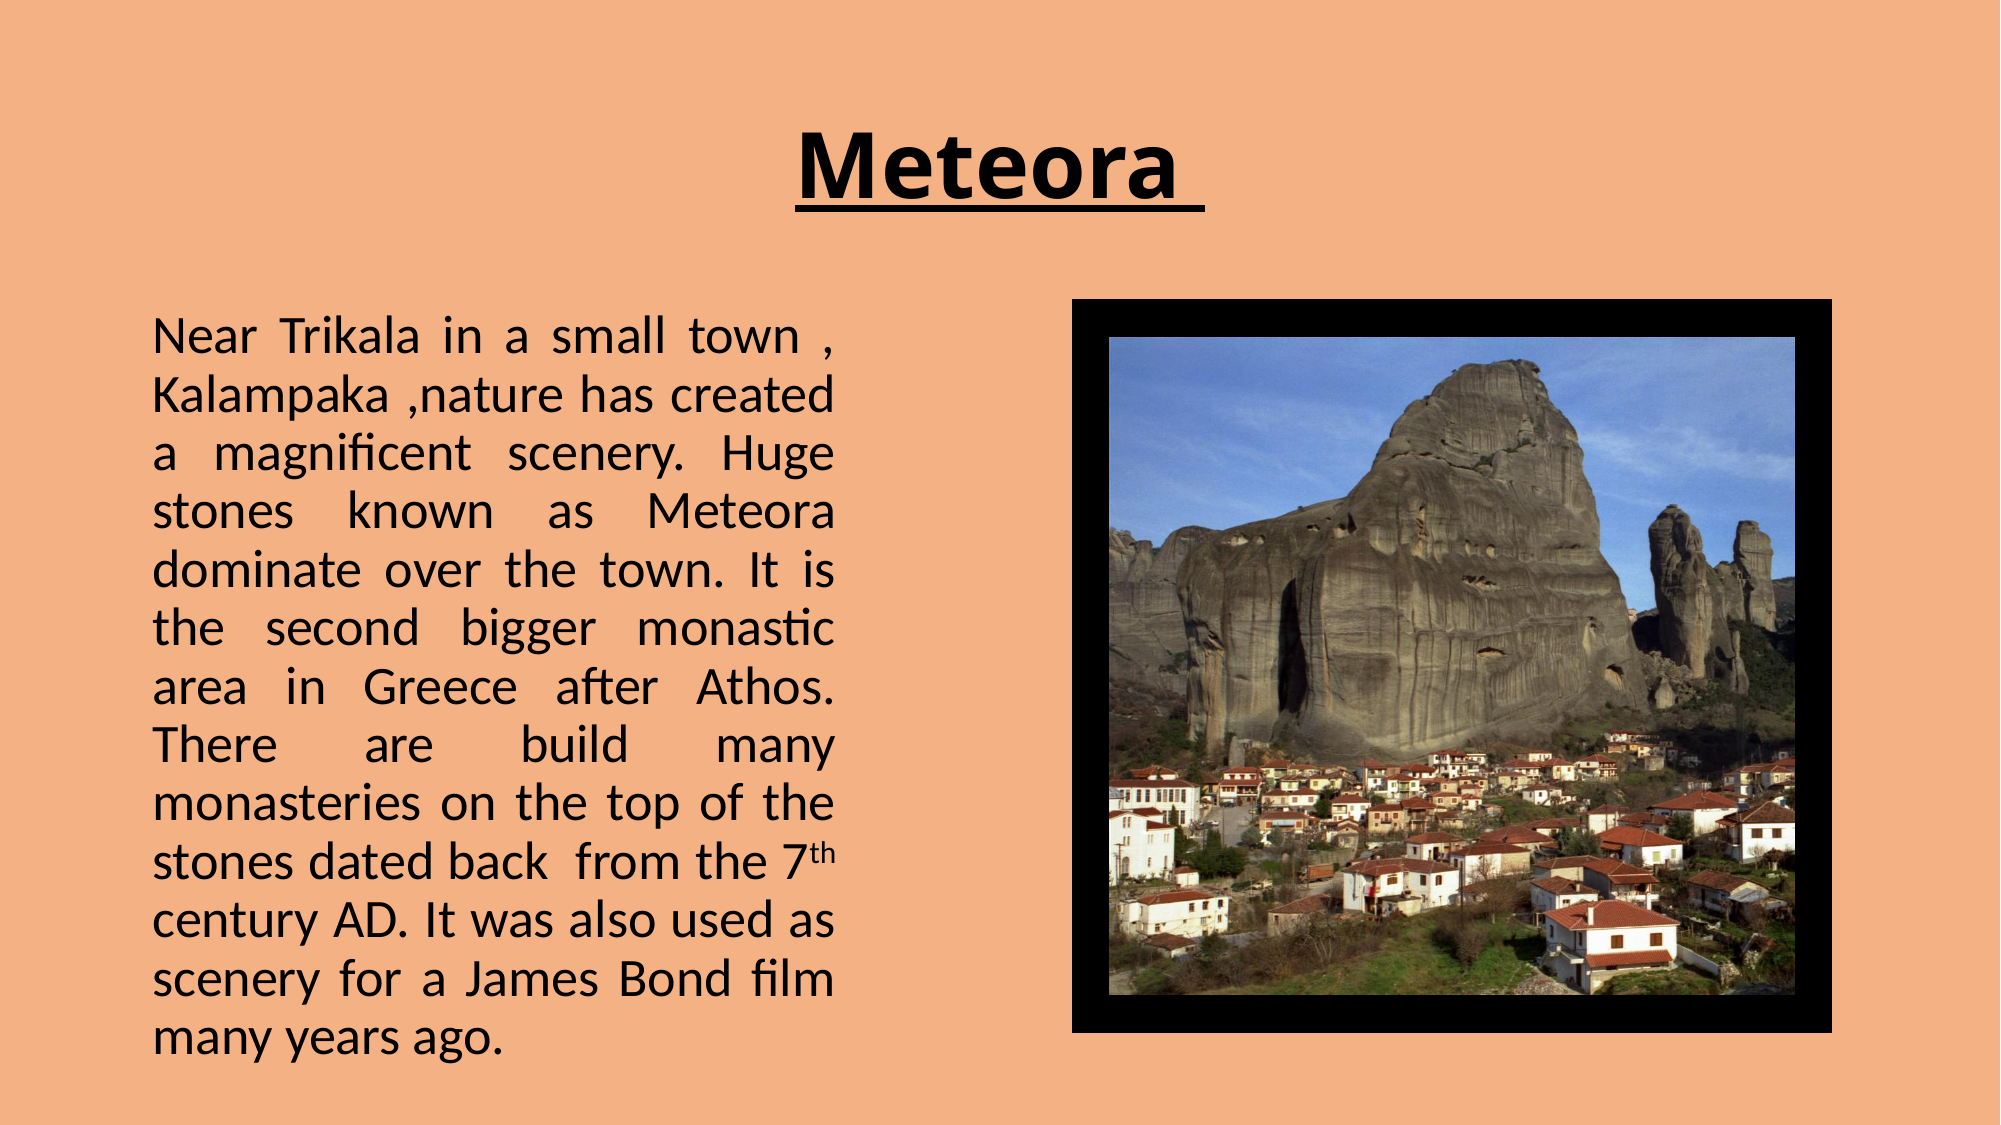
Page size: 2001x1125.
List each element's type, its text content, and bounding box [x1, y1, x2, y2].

list Near Trikala in a small town , Kalampaka ,nature has created a magnificent scenery. Huge stones known as Meteora dominate over the town. It is the second bigger monastic area in Greece after Athos. There are build many monasteries on the top of the stones dated back from the 7th century AD. It was also used as scenery for a James Bond film many years ago. [137, 299, 852, 1079]
title Meteora [137, 59, 1863, 278]
picture [1109, 336, 1795, 995]
